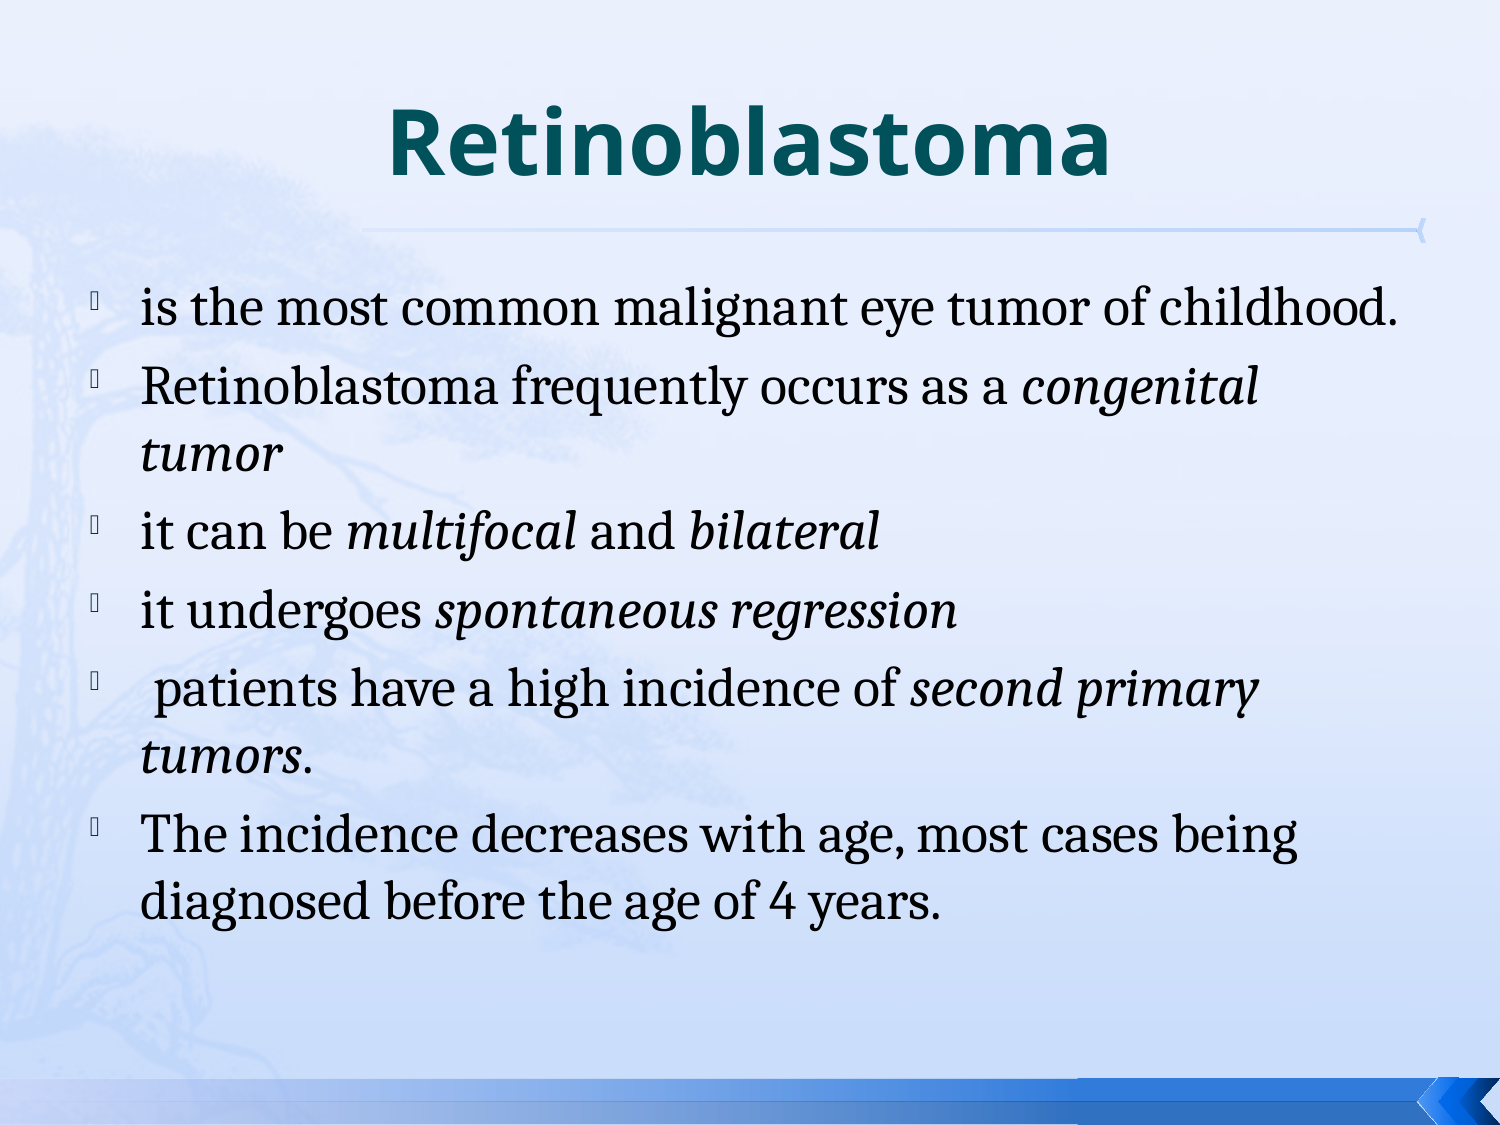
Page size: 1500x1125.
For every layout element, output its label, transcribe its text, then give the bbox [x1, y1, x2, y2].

title Retinoblastoma [75, 45, 1425, 233]
list is the most common malignant eye tumor of childhood. Retinoblastoma frequently occurs as a congenital tumor it can be multifocal and bilateral it undergoes spontaneous regression patients have a high incidence of second primary tumors. The incidence decreases with age, most cases being diagnosed before the age of 4 years. [75, 262, 1425, 1005]
